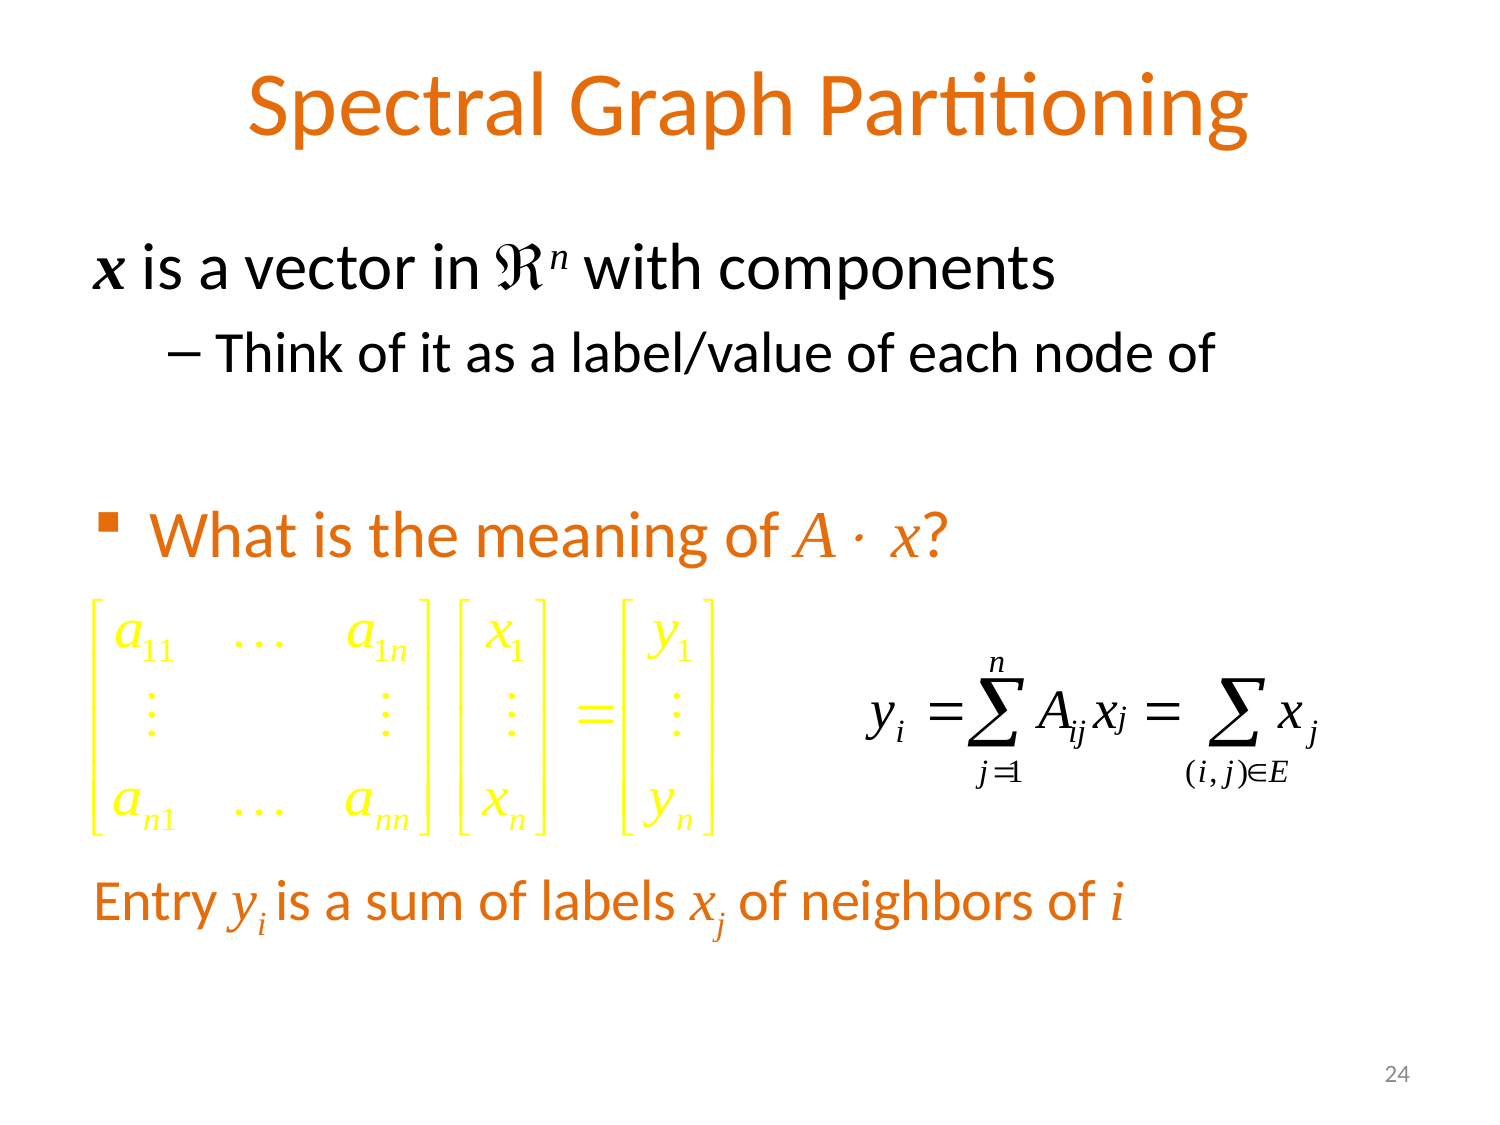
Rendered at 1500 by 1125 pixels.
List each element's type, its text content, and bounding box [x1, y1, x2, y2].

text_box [78, 585, 738, 849]
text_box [856, 635, 1336, 799]
slide_number 24 [1074, 1042, 1425, 1103]
title Spectral Graph Partitioning [74, 4, 1425, 193]
